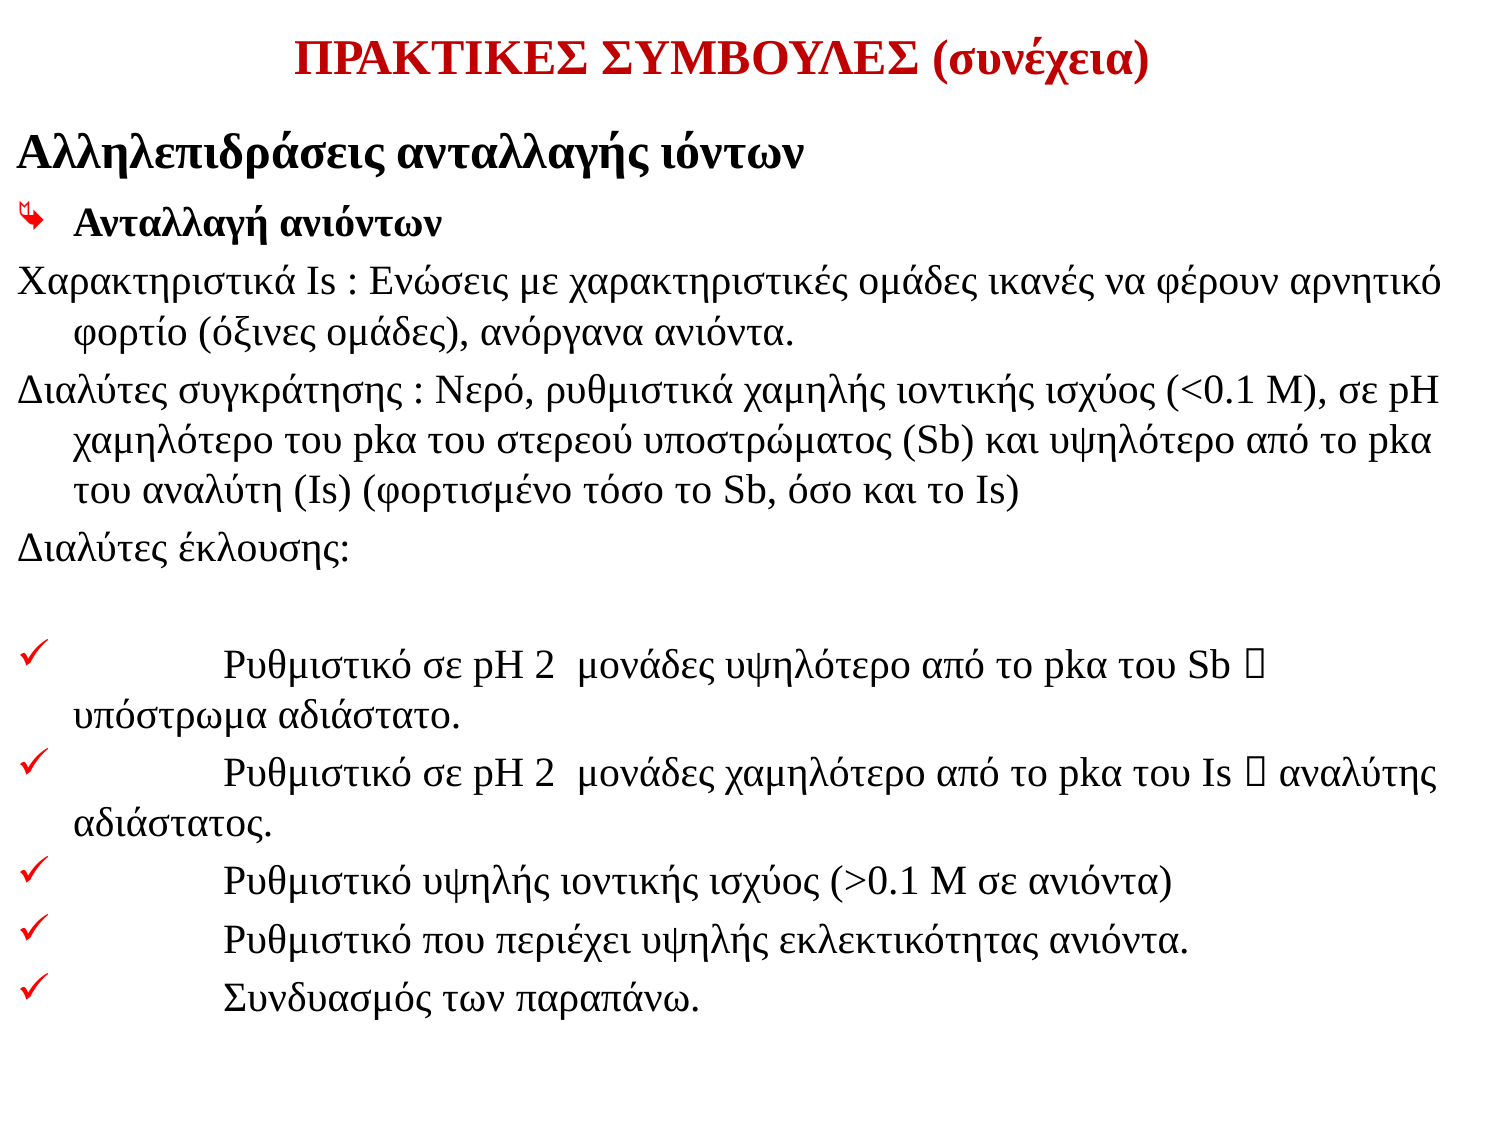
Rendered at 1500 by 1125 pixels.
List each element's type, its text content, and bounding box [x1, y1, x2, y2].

title ΠΡΑΚΤΙΚΕΣ ΣΥΜΒΟΥΛΕΣ (συνέχεια) [53, 8, 1404, 101]
list Ανταλλαγή ανιόντων Χαρακτηριστικά Is : Ενώσεις με χαρακτηριστικές ομάδες ικανές να φέρουν αρνητικό φορτίο (όξινες ομάδες), ανόργανα ανιόντα. Διαλύτες συγκράτησης : Νερό, ρυθμιστικά χαμηλής ιοντικής ισχύος (<0.1 Μ), σε pH χαμηλότερο του pkα του στερεού υποστρώματος (Sb) και υψηλότερο από το pkα του αναλύτη (Is) (φορτισμένο τόσο το Sb, όσο και το Is) Διαλύτες έκλουσης: Ρυθμιστικό σε pH 2 μονάδες υψηλότερο από το pkα του Sb  υπόστρωμα αδιάστατο. Ρυθμιστικό σε pH 2 μονάδες χαμηλότερο από το pkα του Is  αναλύτης αδιάστατος. Ρυθμιστικό υψηλής ιοντικής ισχύος (>0.1 Μ σε ανιόντα) Ρυθμιστικό που περιέχει υψηλής εκλεκτικότητας ανιόντα. Συνδυασμός των παραπάνω. [1, 187, 1467, 1109]
text_box Αλληλεπιδράσεις ανταλλαγής ιόντων [1, 111, 1036, 187]
